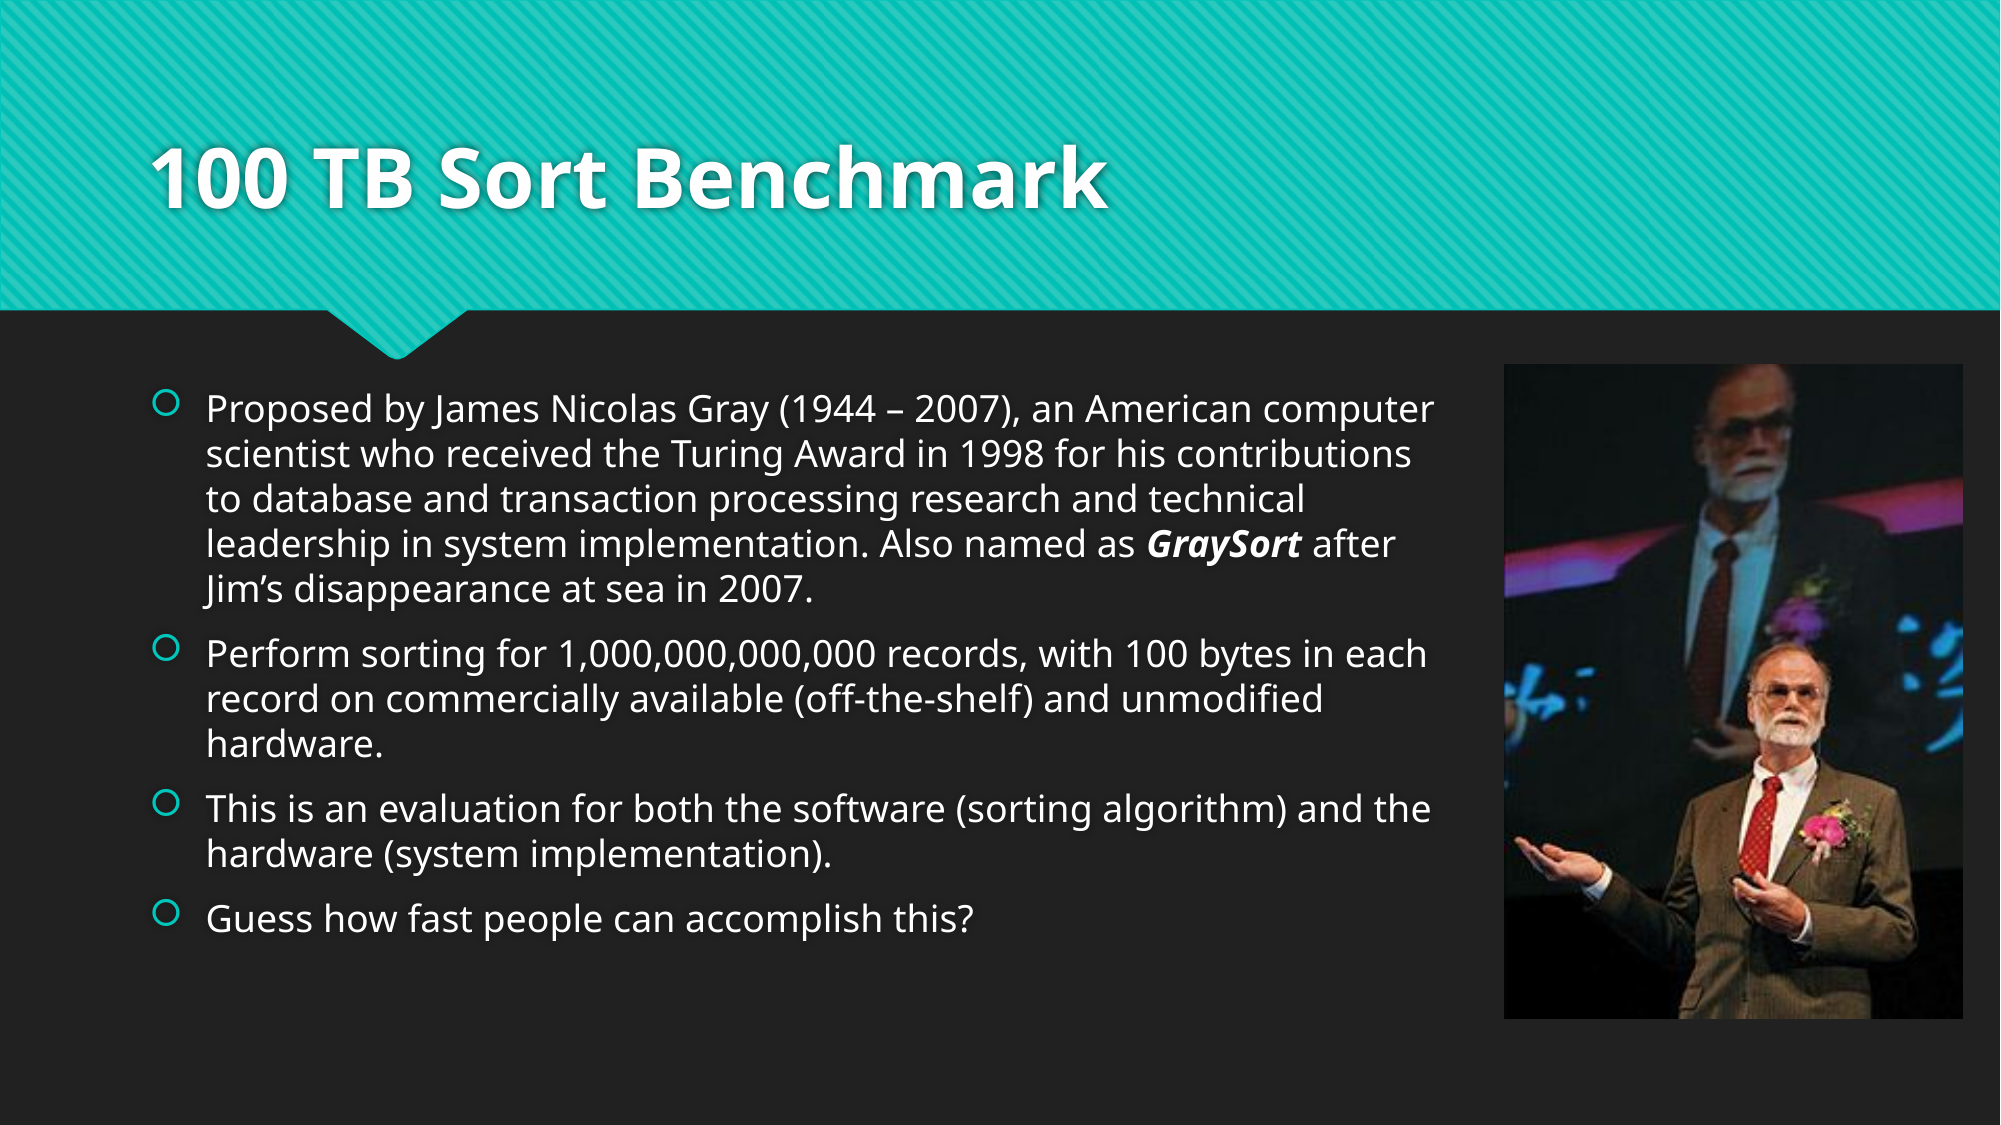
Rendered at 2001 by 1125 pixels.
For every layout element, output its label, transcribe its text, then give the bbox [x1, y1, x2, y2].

title 100 TB Sort Benchmark [132, 73, 1868, 233]
picture [1503, 364, 1963, 1019]
list Proposed by James Nicolas Gray (1944 – 2007), an American computer scientist who received the Turing Award in 1998 for his contributions to database and transaction processing research and technical leadership in system implementation. Also named as GraySort after Jim’s disappearance at sea in 2007. Perform sorting for 1,000,000,000,000 records, with 100 bytes in each record on commercially available (off-the-shelf) and unmodified hardware. This is an evaluation for both the software (sorting algorithm) and the hardware (system implementation). Guess how fast people can accomplish this? [134, 364, 1464, 962]
